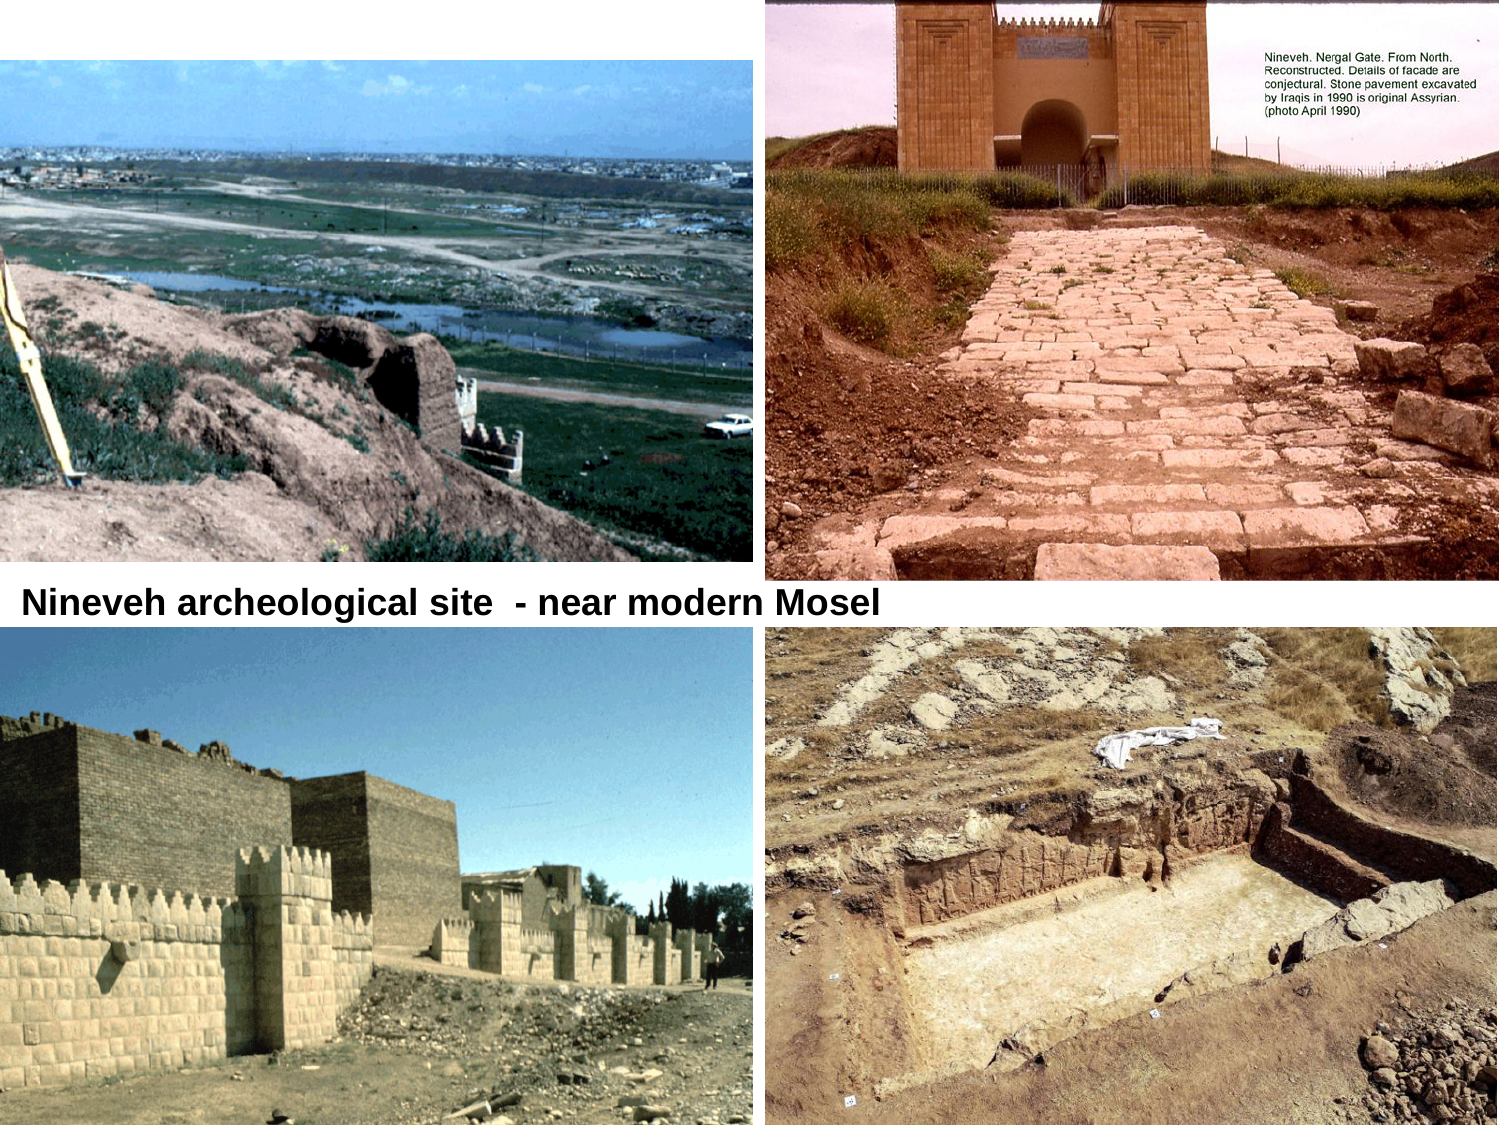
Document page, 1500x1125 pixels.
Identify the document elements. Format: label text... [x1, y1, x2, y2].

picture [0, 60, 753, 562]
picture [764, 627, 1497, 1125]
picture [0, 627, 753, 1125]
text_box Nineveh archeological site - near modern Mosel [6, 570, 897, 631]
picture [764, 0, 1499, 581]
